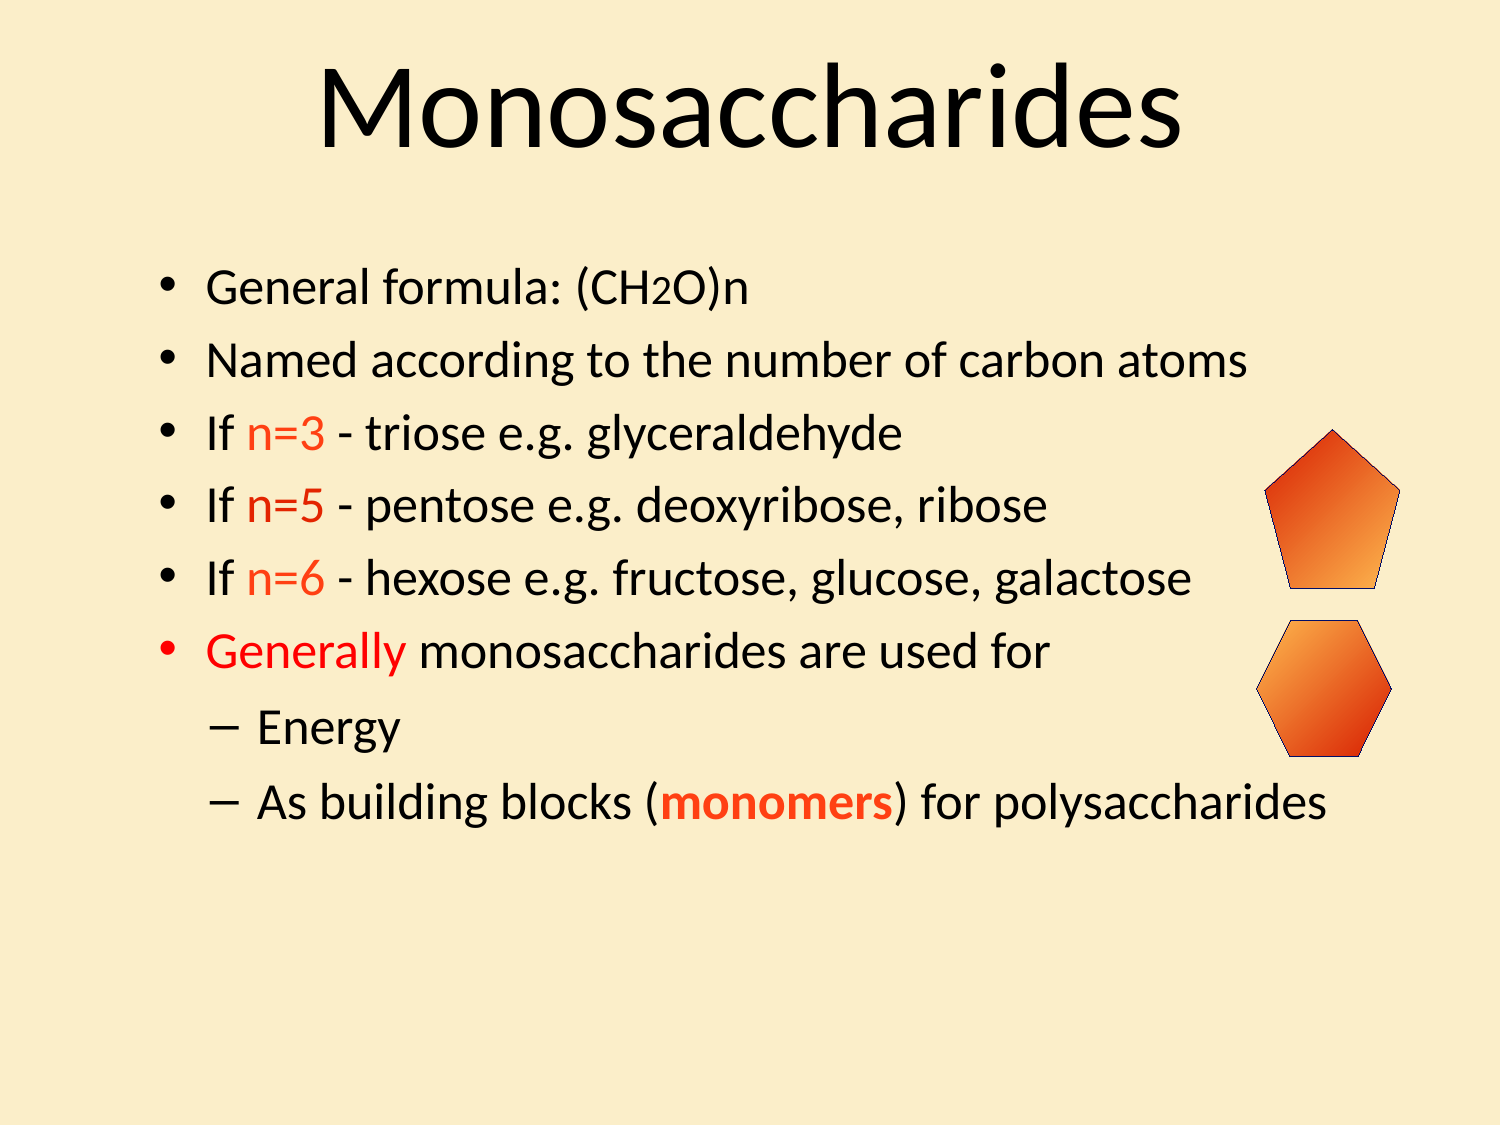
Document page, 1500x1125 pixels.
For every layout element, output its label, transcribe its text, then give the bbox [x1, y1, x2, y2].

text_box [1256, 620, 1392, 757]
list General formula: (CH2O)n Named according to the number of carbon atoms If n=3 - triose e.g. glyceraldehyde If n=5 - pentose e.g. deoxyribose, ribose If n=6 - hexose e.g. fructose, glucose, galactose Generally monosaccharides are used for Energy As building blocks (monomers) for polysaccharides [106, 244, 1345, 1053]
text_box [1264, 429, 1400, 589]
title Monosaccharides [112, 48, 1388, 187]
